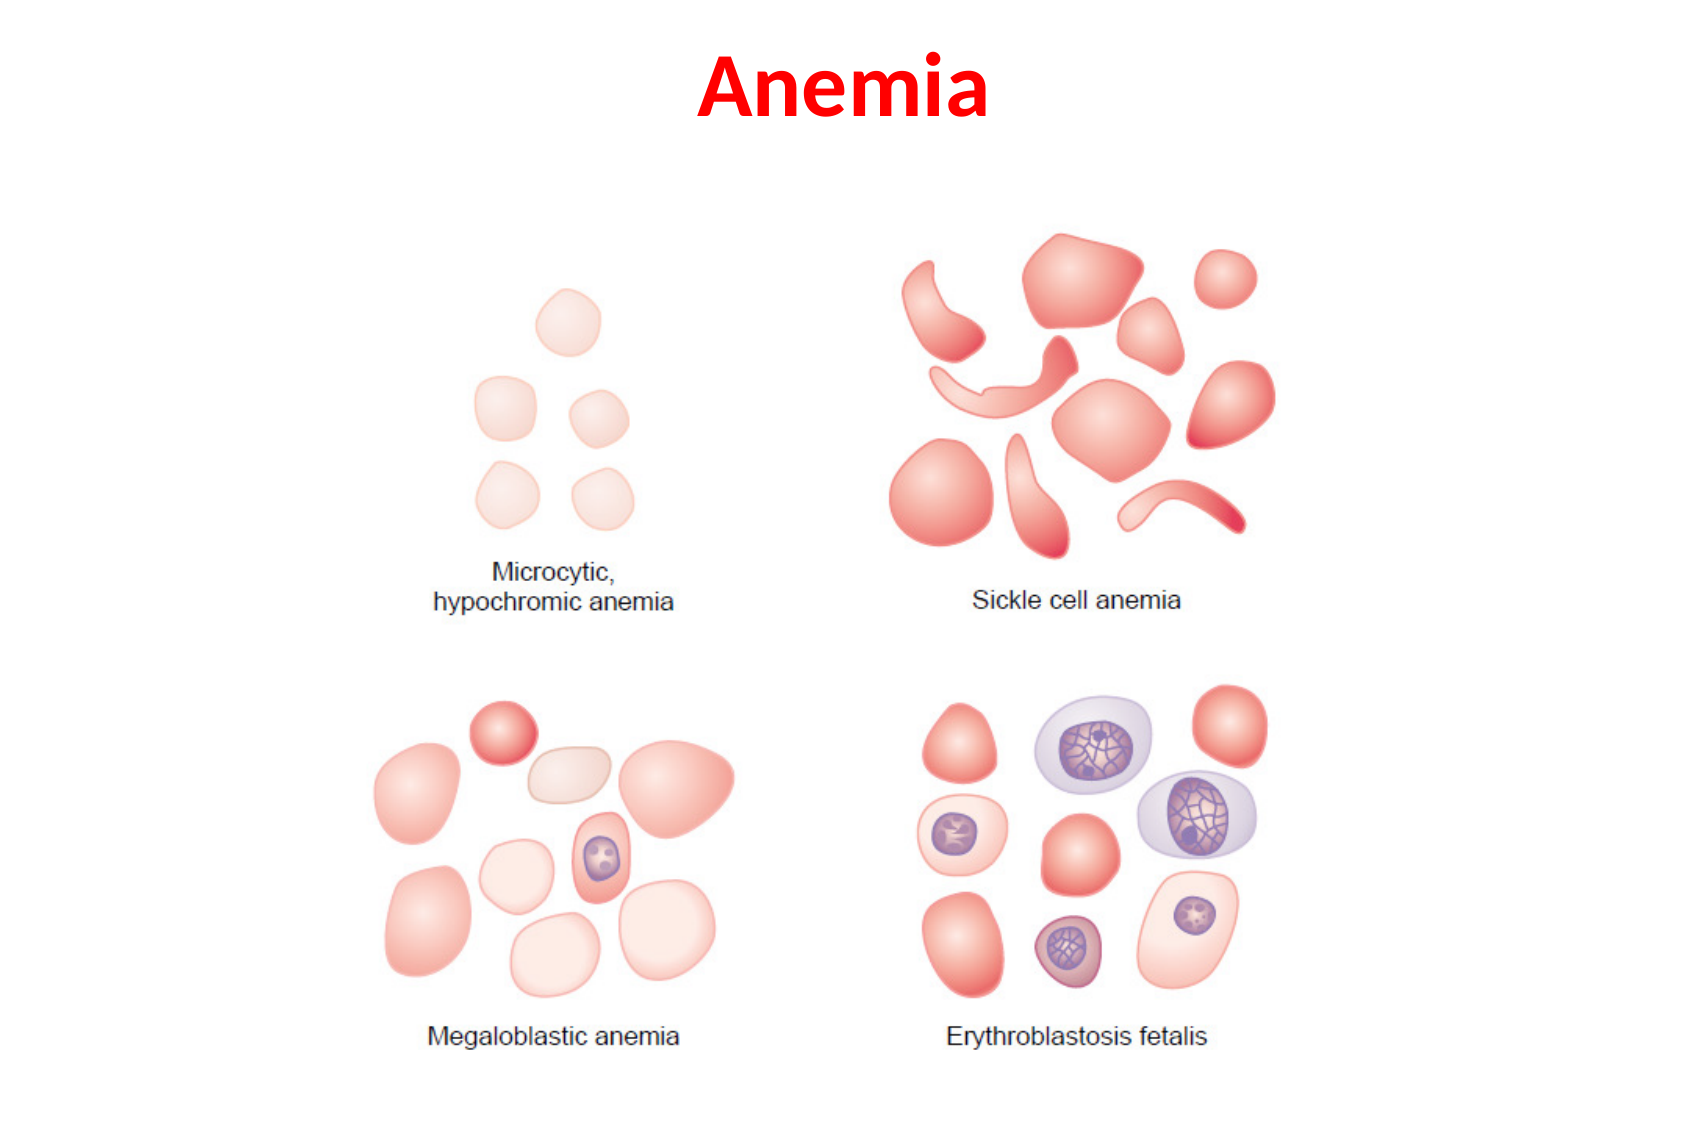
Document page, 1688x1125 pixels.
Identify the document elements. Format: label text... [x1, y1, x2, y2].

text_box Anemia [0, 17, 1688, 143]
picture [341, 212, 1346, 1076]
